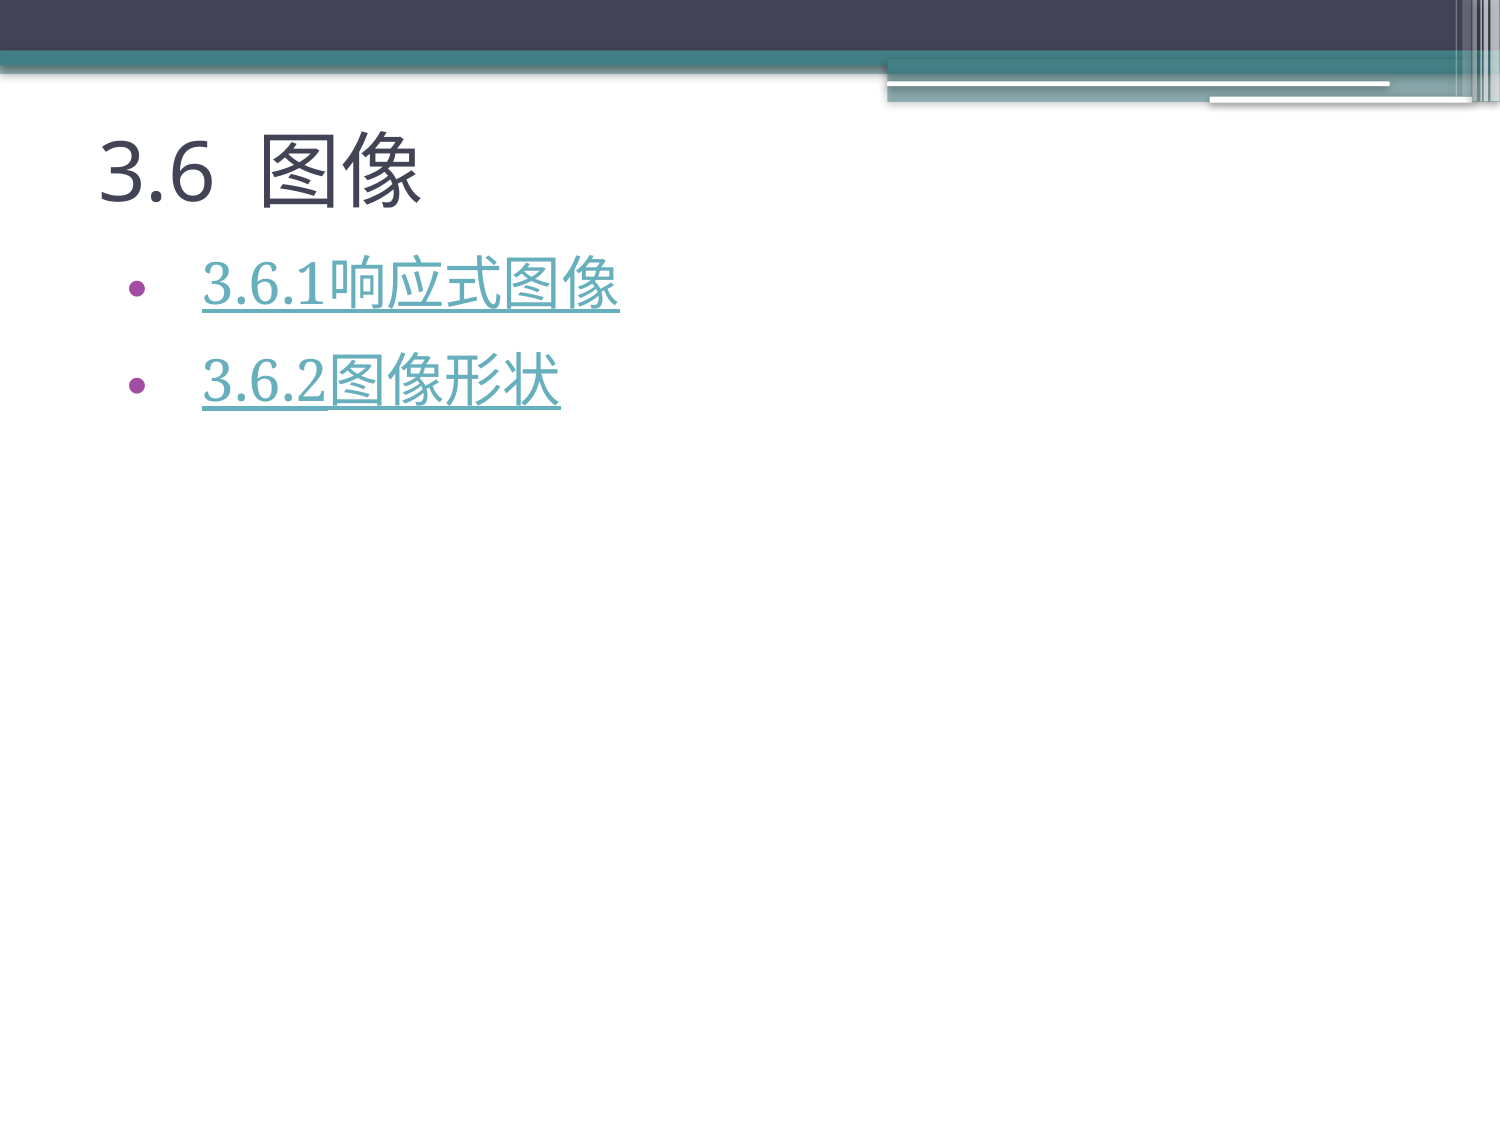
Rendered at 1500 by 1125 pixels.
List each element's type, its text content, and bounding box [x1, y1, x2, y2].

text_box 3.6.1响应式图像 3.6.2图像形状 [112, 290, 668, 533]
title 3.6 图像 [83, 79, 1434, 256]
